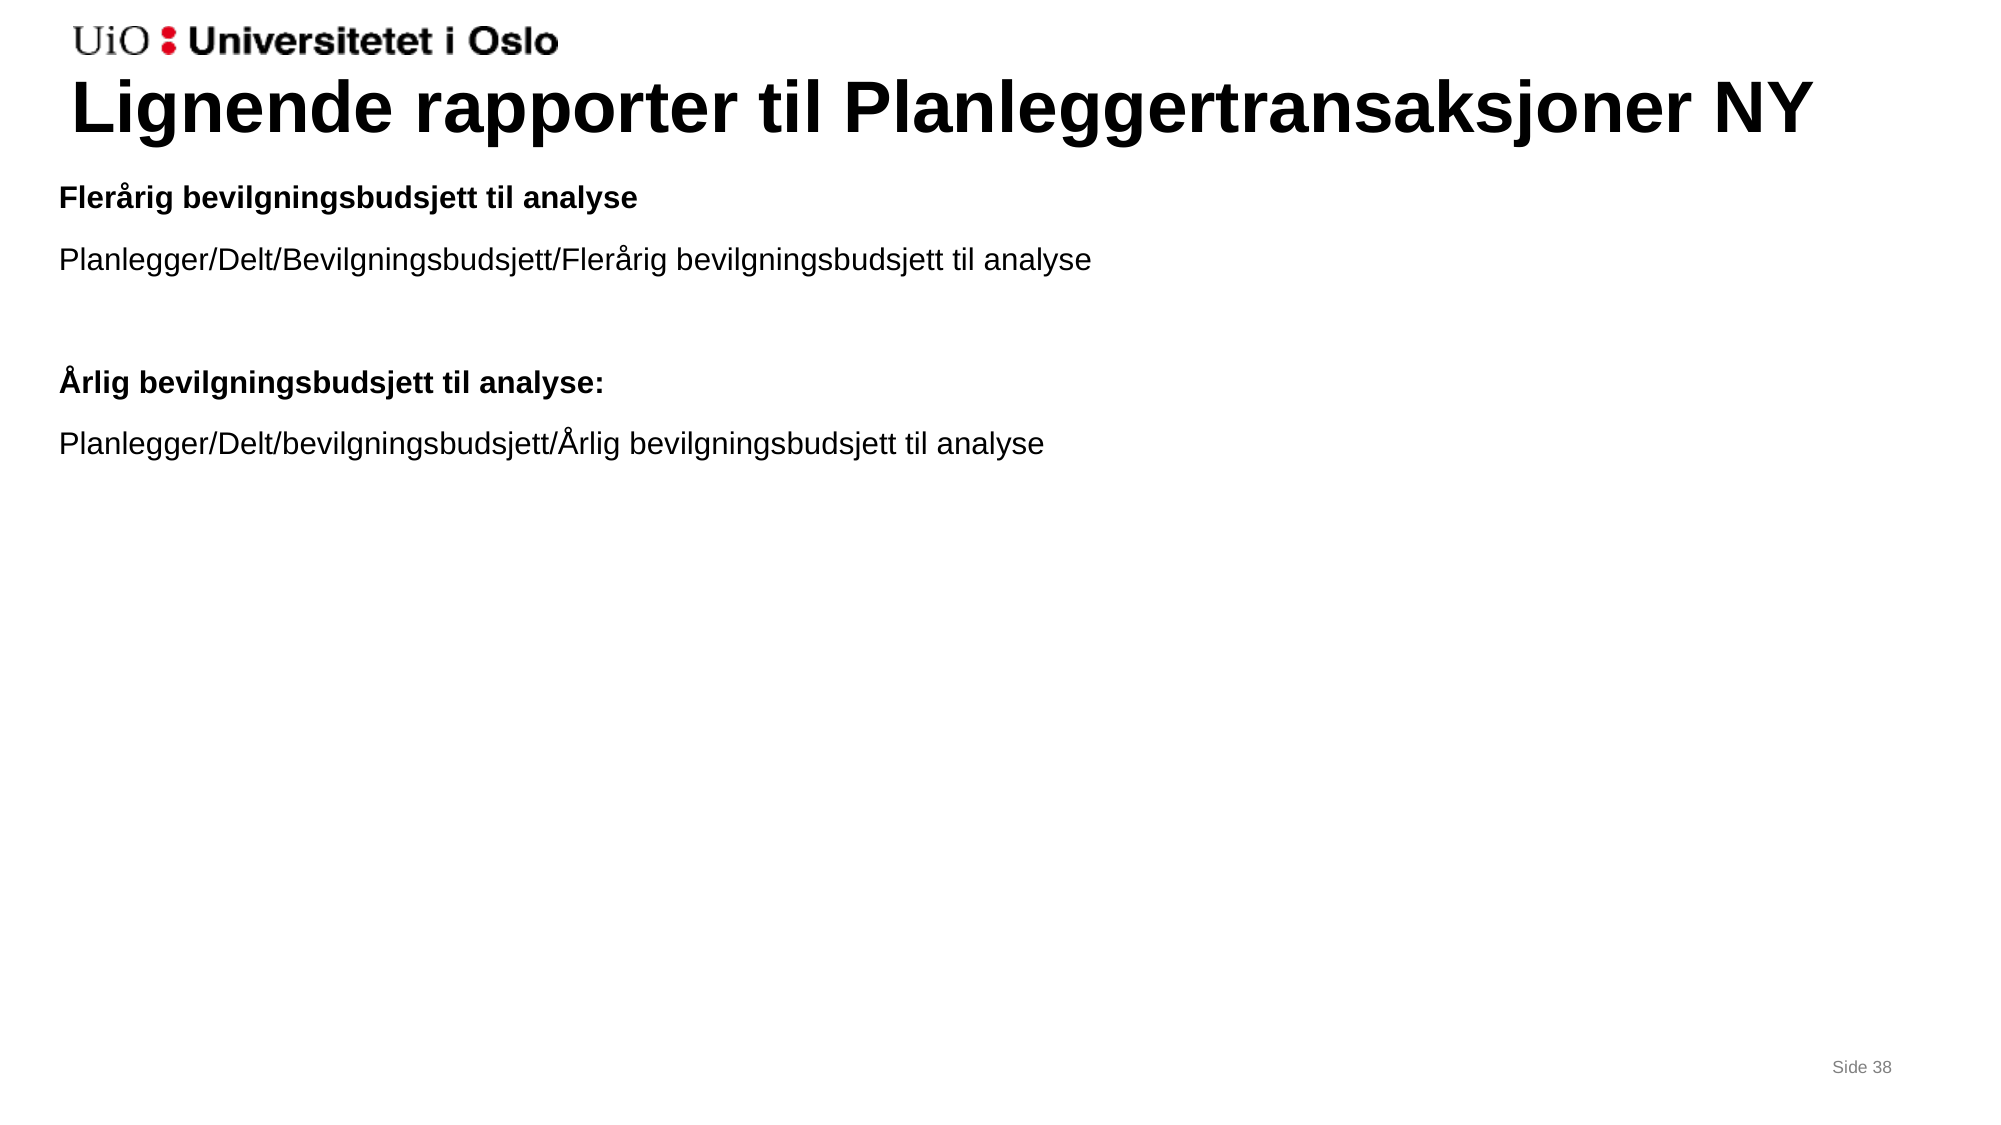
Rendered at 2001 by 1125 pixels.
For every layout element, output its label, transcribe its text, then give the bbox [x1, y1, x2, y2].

title Lignende rapporter til Planleggertransaksjoner NY [59, 59, 1941, 148]
list Flerårig bevilgningsbudsjett til analyse Planlegger/Delt/Bevilgningsbudsjett/Flerårig bevilgningsbudsjett til analyse Årlig bevilgningsbudsjett til analyse: Planlegger/Delt/bevilgningsbudsjett/Årlig bevilgningsbudsjett til analyse [59, 177, 1941, 968]
picture [73, 26, 558, 55]
slide_number Side 38 [1753, 1049, 1905, 1125]
